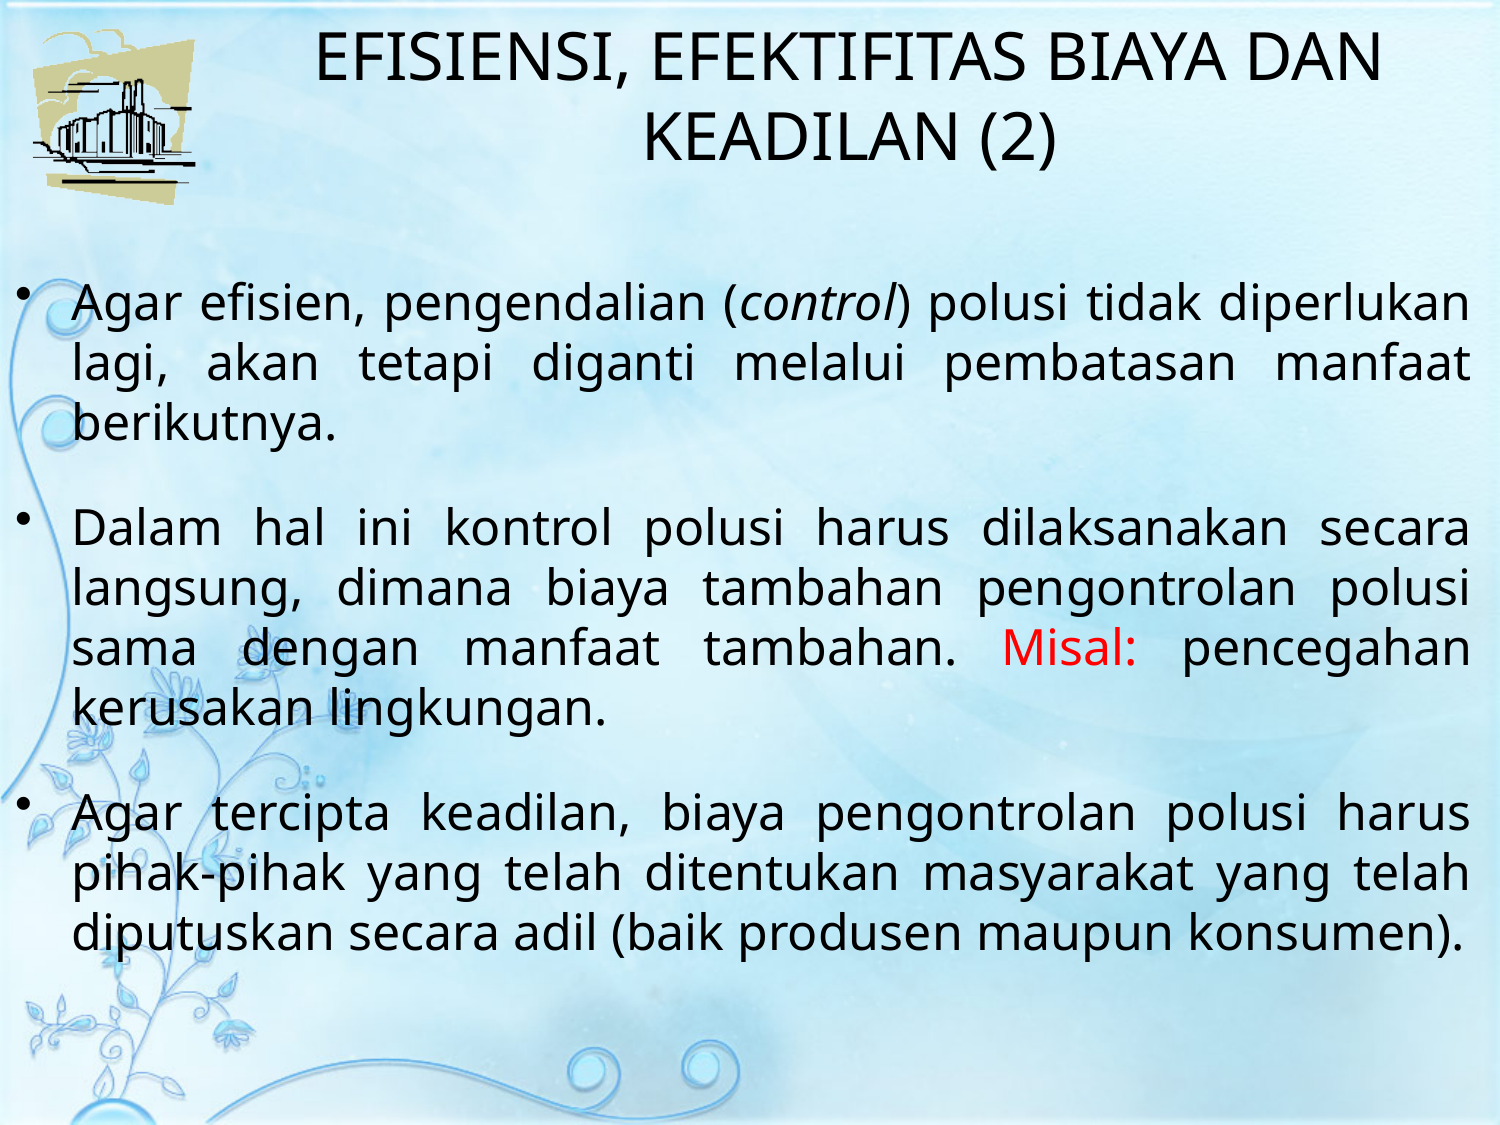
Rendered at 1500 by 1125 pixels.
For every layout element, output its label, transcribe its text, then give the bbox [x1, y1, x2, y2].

title EFISIENSI, EFEKTIFITAS BIAYA DAN KEADILAN (2) [199, 0, 1500, 188]
list Agar efisien, pengendalian (control) polusi tidak diperlukan lagi, akan tetapi diganti melalui pembatasan manfaat berikutnya. Dalam hal ini kontrol polusi harus dilaksanakan secara langsung, dimana biaya tambahan pengontrolan polusi sama dengan manfaat tambahan. Misal: pencegahan kerusakan lingkungan. Agar tercipta keadilan, biaya pengontrolan polusi harus pihak-pihak yang telah ditentukan masyarakat yang telah diputuskan secara adil (baik produsen maupun konsumen). [0, 262, 1488, 1125]
picture [0, 0, 1500, 1125]
